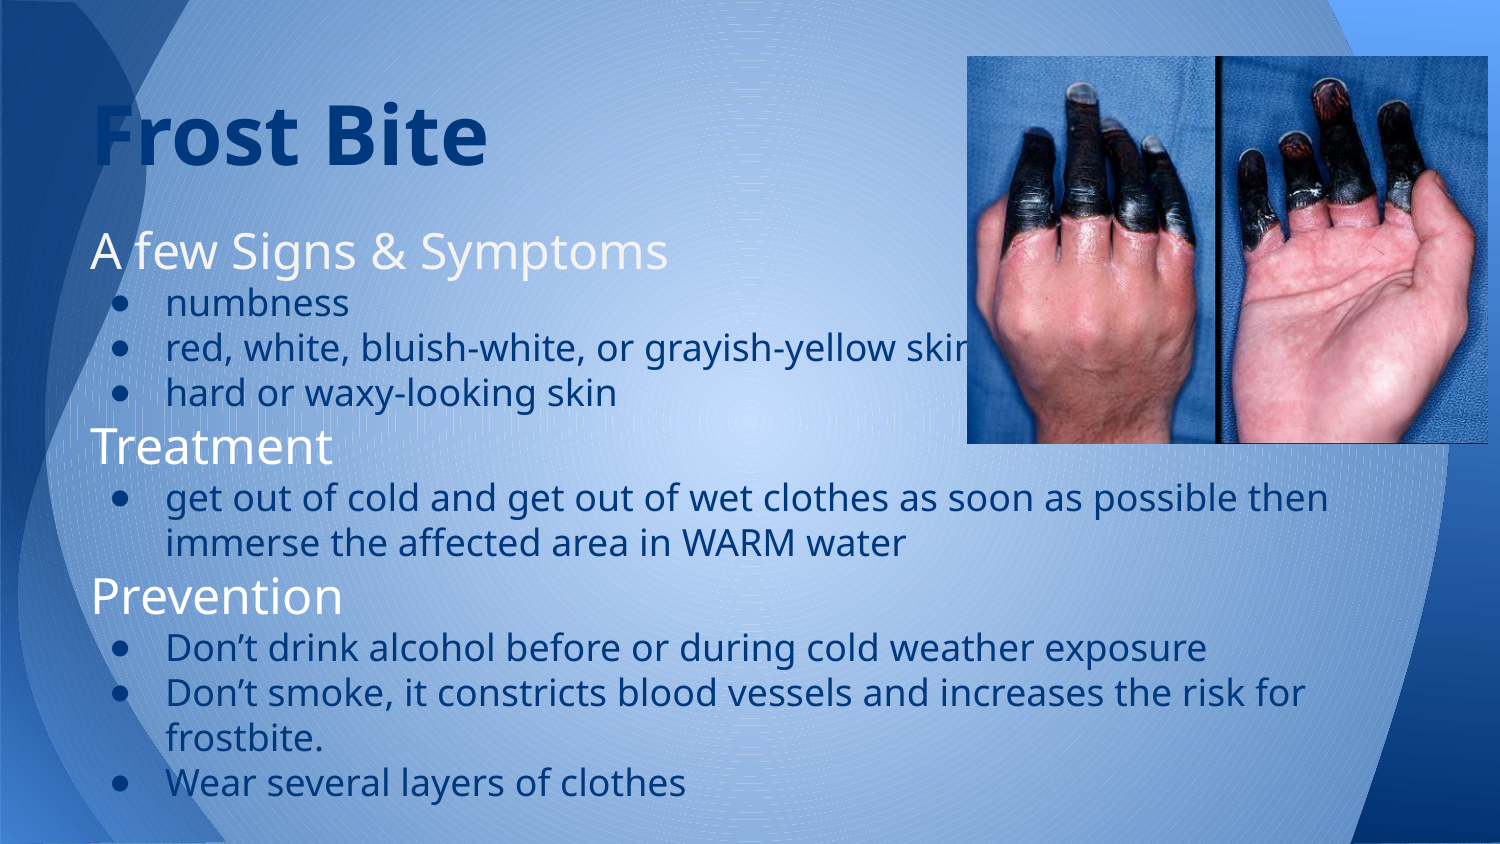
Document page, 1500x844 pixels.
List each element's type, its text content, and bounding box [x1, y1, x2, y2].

list A few Signs & Symptoms numbness red, white, bluish-white, or grayish-yellow skin hard or waxy-looking skin Treatment get out of cold and get out of wet clothes as soon as possible then immerse the affected area in WARM water Prevention Don’t drink alcohol before or during cold weather exposure Don’t smoke, it constricts blood vessels and increases the risk for frostbite. Wear several layers of clothes [75, 204, 1425, 800]
title Frost Bite [75, 33, 1425, 197]
picture [966, 56, 1488, 444]
